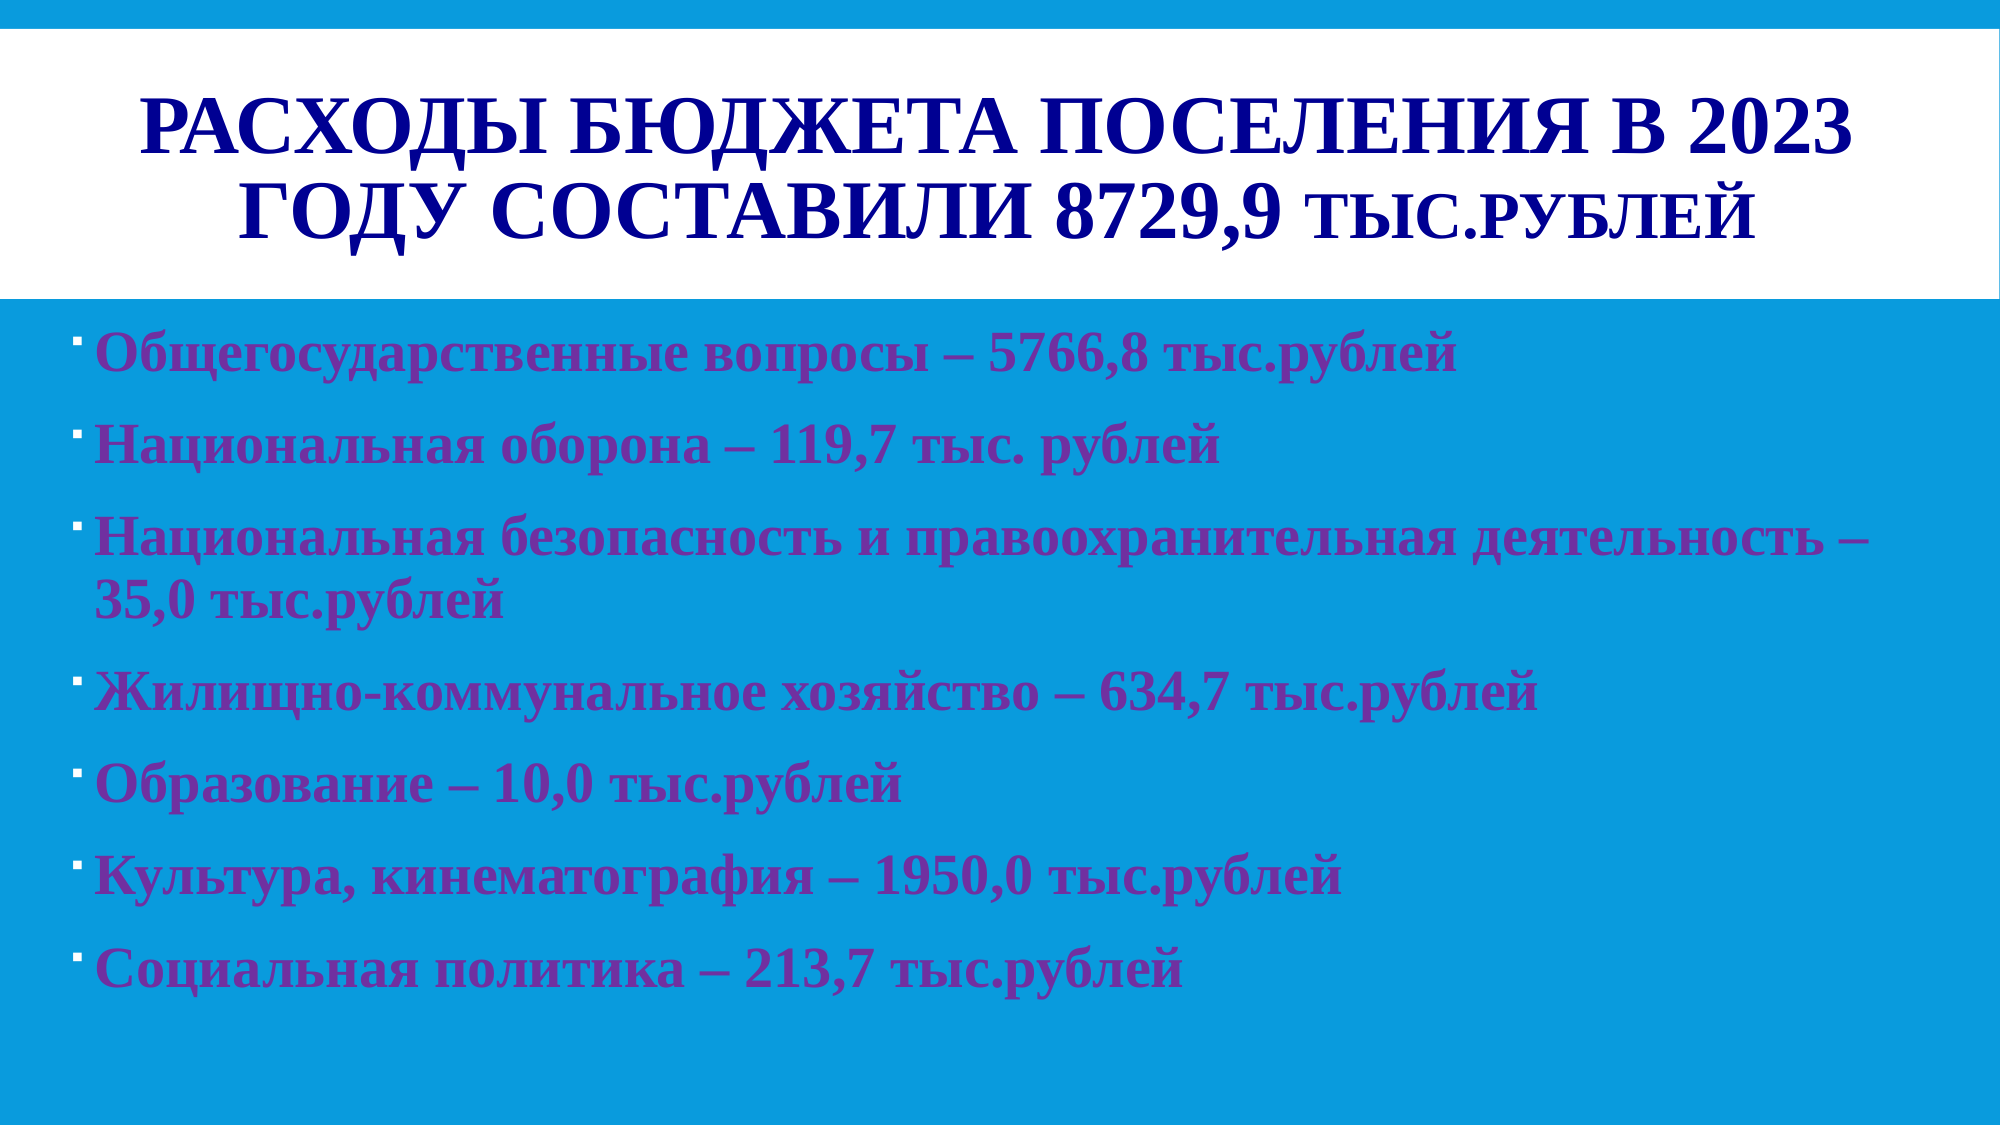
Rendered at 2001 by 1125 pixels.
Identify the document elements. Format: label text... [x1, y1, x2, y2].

title РАСХОДЫ БЮДЖЕТА ПОСЕЛЕНИЯ В 2023 ГОДУ составили 8729,9 тыс.рублей [50, 46, 1945, 295]
text_box Общегосударственные вопросы – 5766,8 тыс.рублей Национальная оборона – 119,7 тыс. рублей Национальная безопасность и правоохранительная деятельность – 35,0 тыс.рублей Жилищно-коммунальное хозяйство – 634,7 тыс.рублей Образование – 10,0 тыс.рублей Культура, кинематография – 1950,0 тыс.рублей Социальная политика – 213,7 тыс.рублей [49, 313, 1945, 1064]
